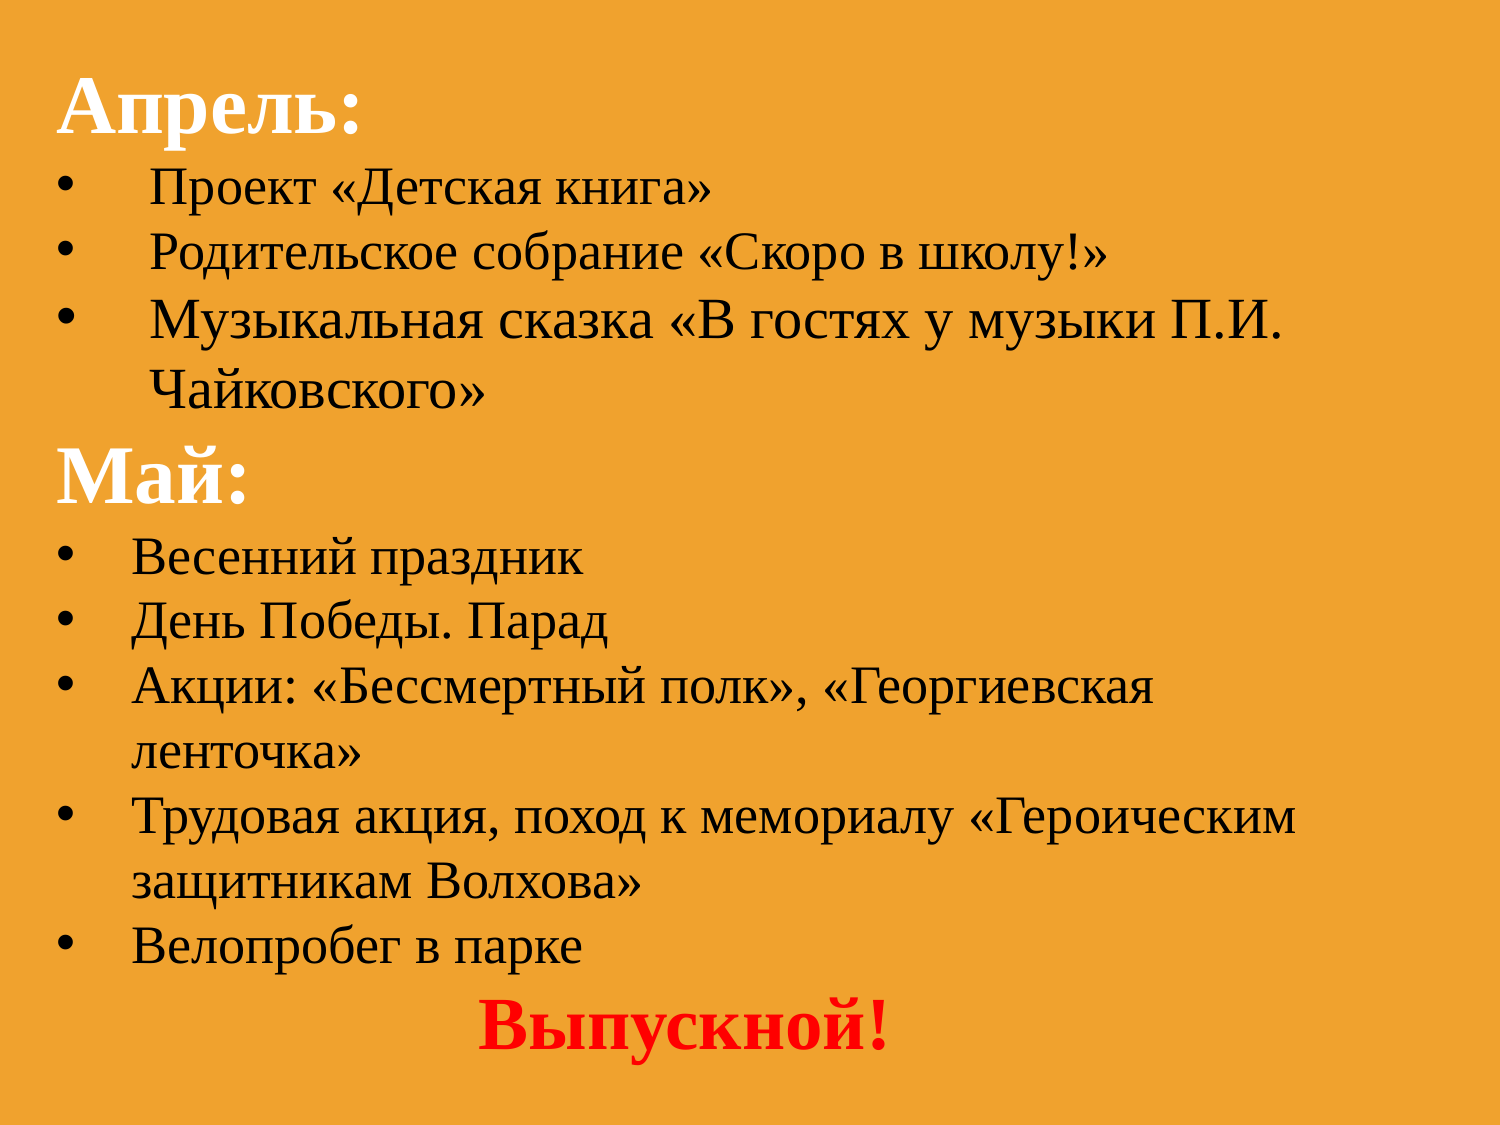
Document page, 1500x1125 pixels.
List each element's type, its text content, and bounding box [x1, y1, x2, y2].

text_box Апрель: Проект «Детская книга» Родительское собрание «Скоро в школу!» Музыкальная сказка «В гостях у музыки П.И. Чайковского» Май: Весенний праздник День Победы. Парад Акции: «Бессмертный полк», «Георгиевская ленточка» Трудовая акция, поход к мемориалу «Героическим защитникам Волхова» Велопробег в парке Выпускной! [41, 42, 1329, 1072]
